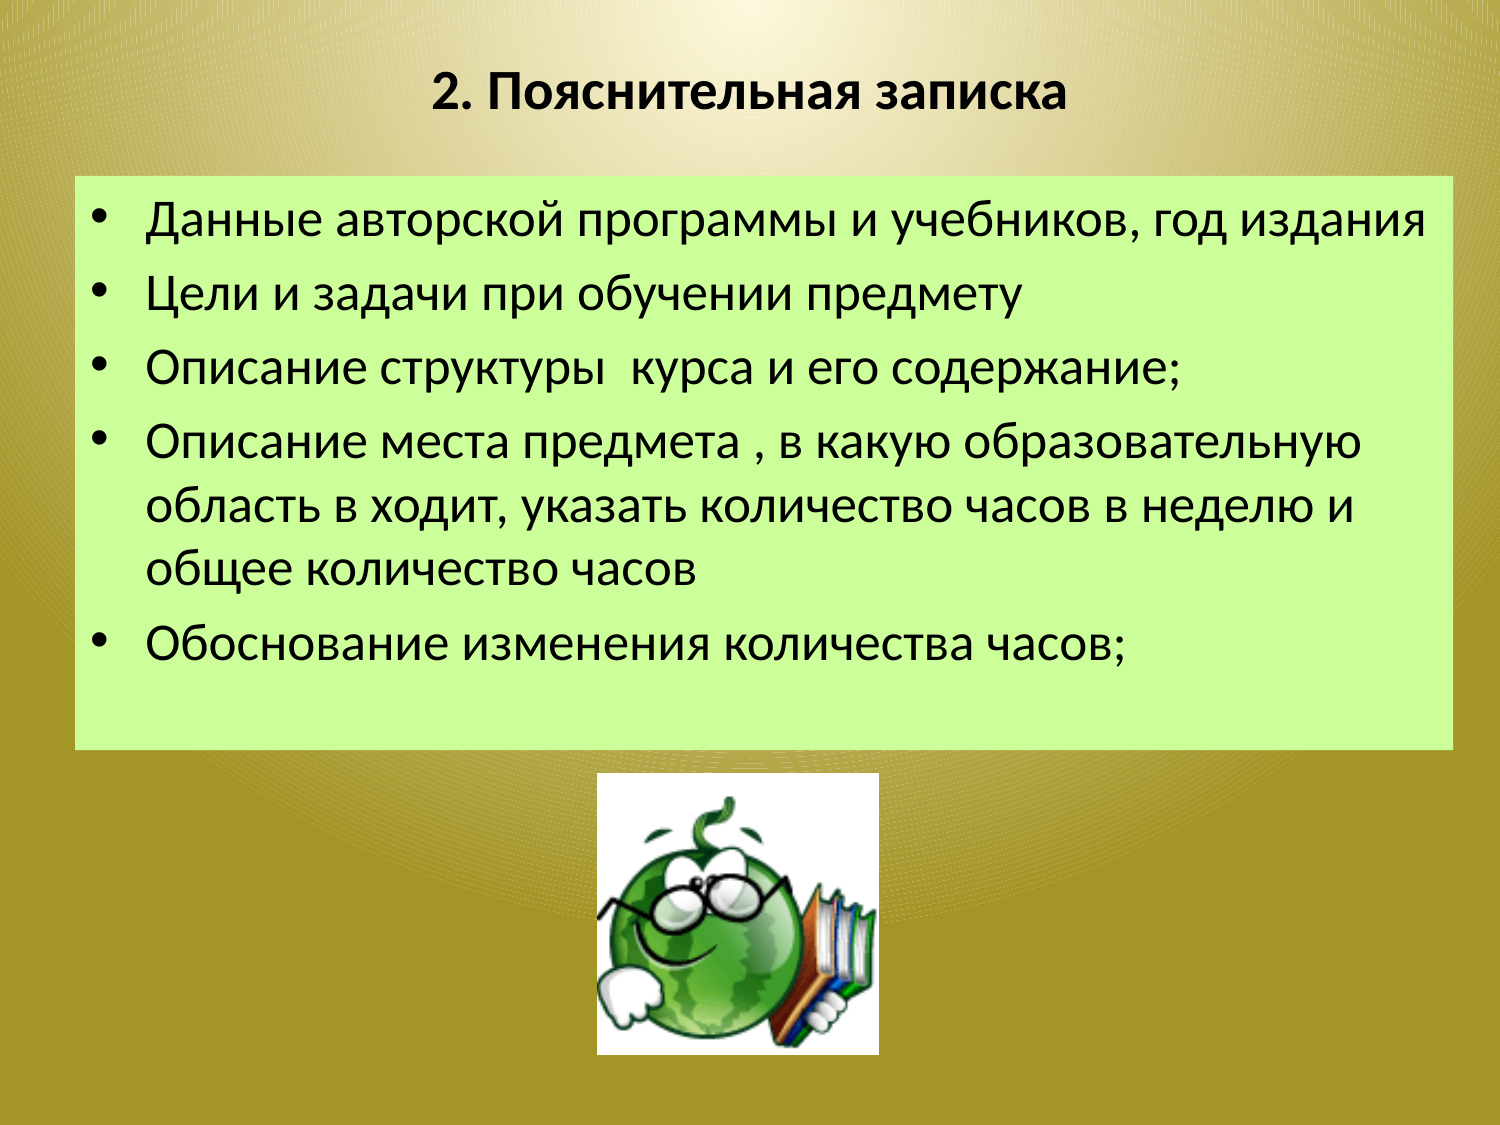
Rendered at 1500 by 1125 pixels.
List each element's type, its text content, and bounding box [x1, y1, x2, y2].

title 2. Пояснительная записка [75, 45, 1425, 129]
list Данные авторской программы и учебников, год издания Цели и задачи при обучении предмету Описание структуры курса и его содержание; Описание места предмета , в какую образовательную область в ходит, указать количество часов в неделю и общее количество часов Обоснование изменения количества часов; [75, 175, 1454, 751]
picture [597, 773, 880, 1055]
